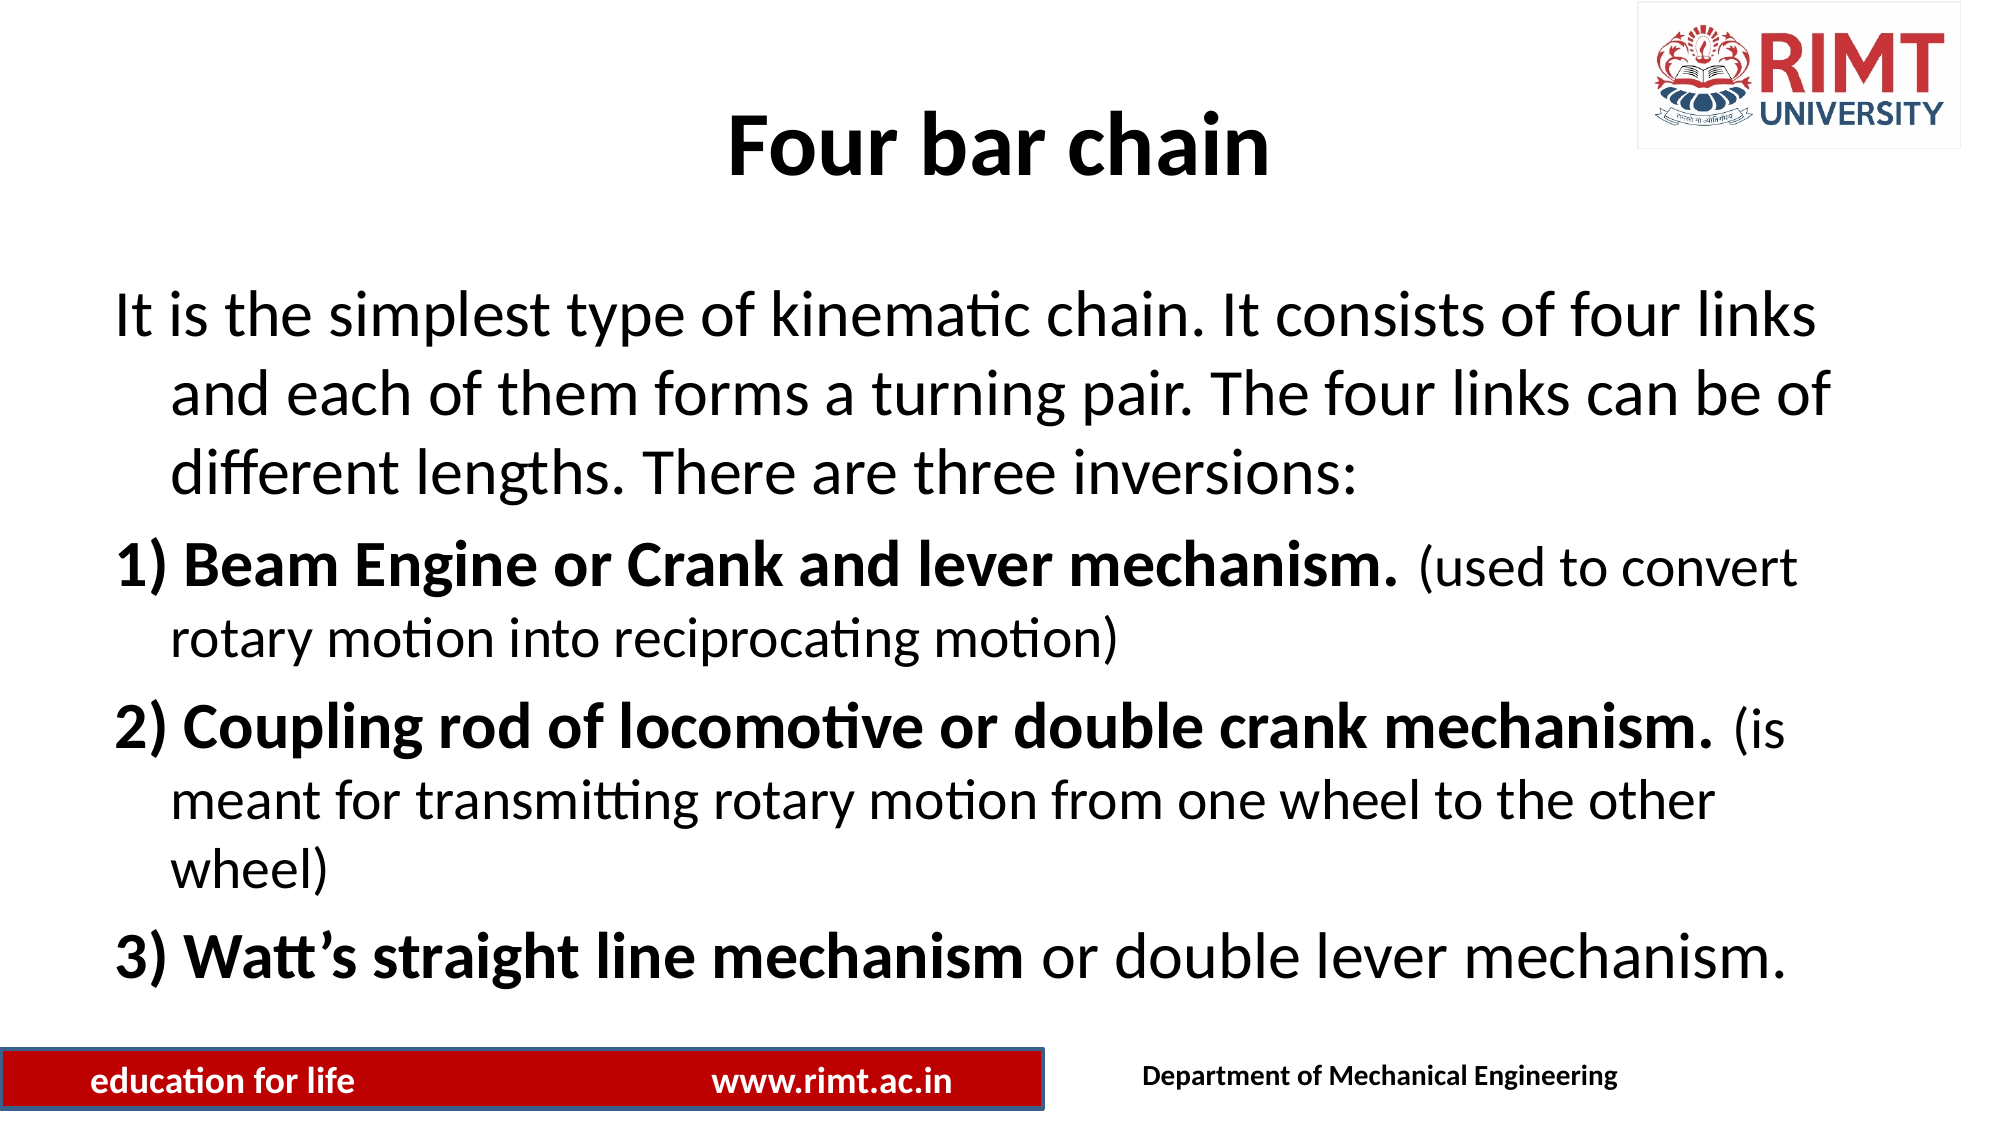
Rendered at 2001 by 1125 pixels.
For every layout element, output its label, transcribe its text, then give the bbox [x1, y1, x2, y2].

text_box Department of Mechanical Engineering [1042, 1044, 1718, 1104]
text_box education for life www.rimt.ac.in [0, 1047, 1045, 1111]
title Four bar chain [99, 45, 1900, 233]
picture [1637, 1, 1961, 149]
list It is the simplest type of kinematic chain. It consists of four links and each of them forms a turning pair. The four links can be of different lengths. There are three inversions: 1) Beam Engine or Crank and lever mechanism. (used to convert rotary motion into reciprocating motion) 2) Coupling rod of locomotive or double crank mechanism. (is meant for transmitting rotary motion from one wheel to the other wheel) 3) Watt’s straight line mechanism or double lever mechanism. [99, 262, 1900, 1005]
